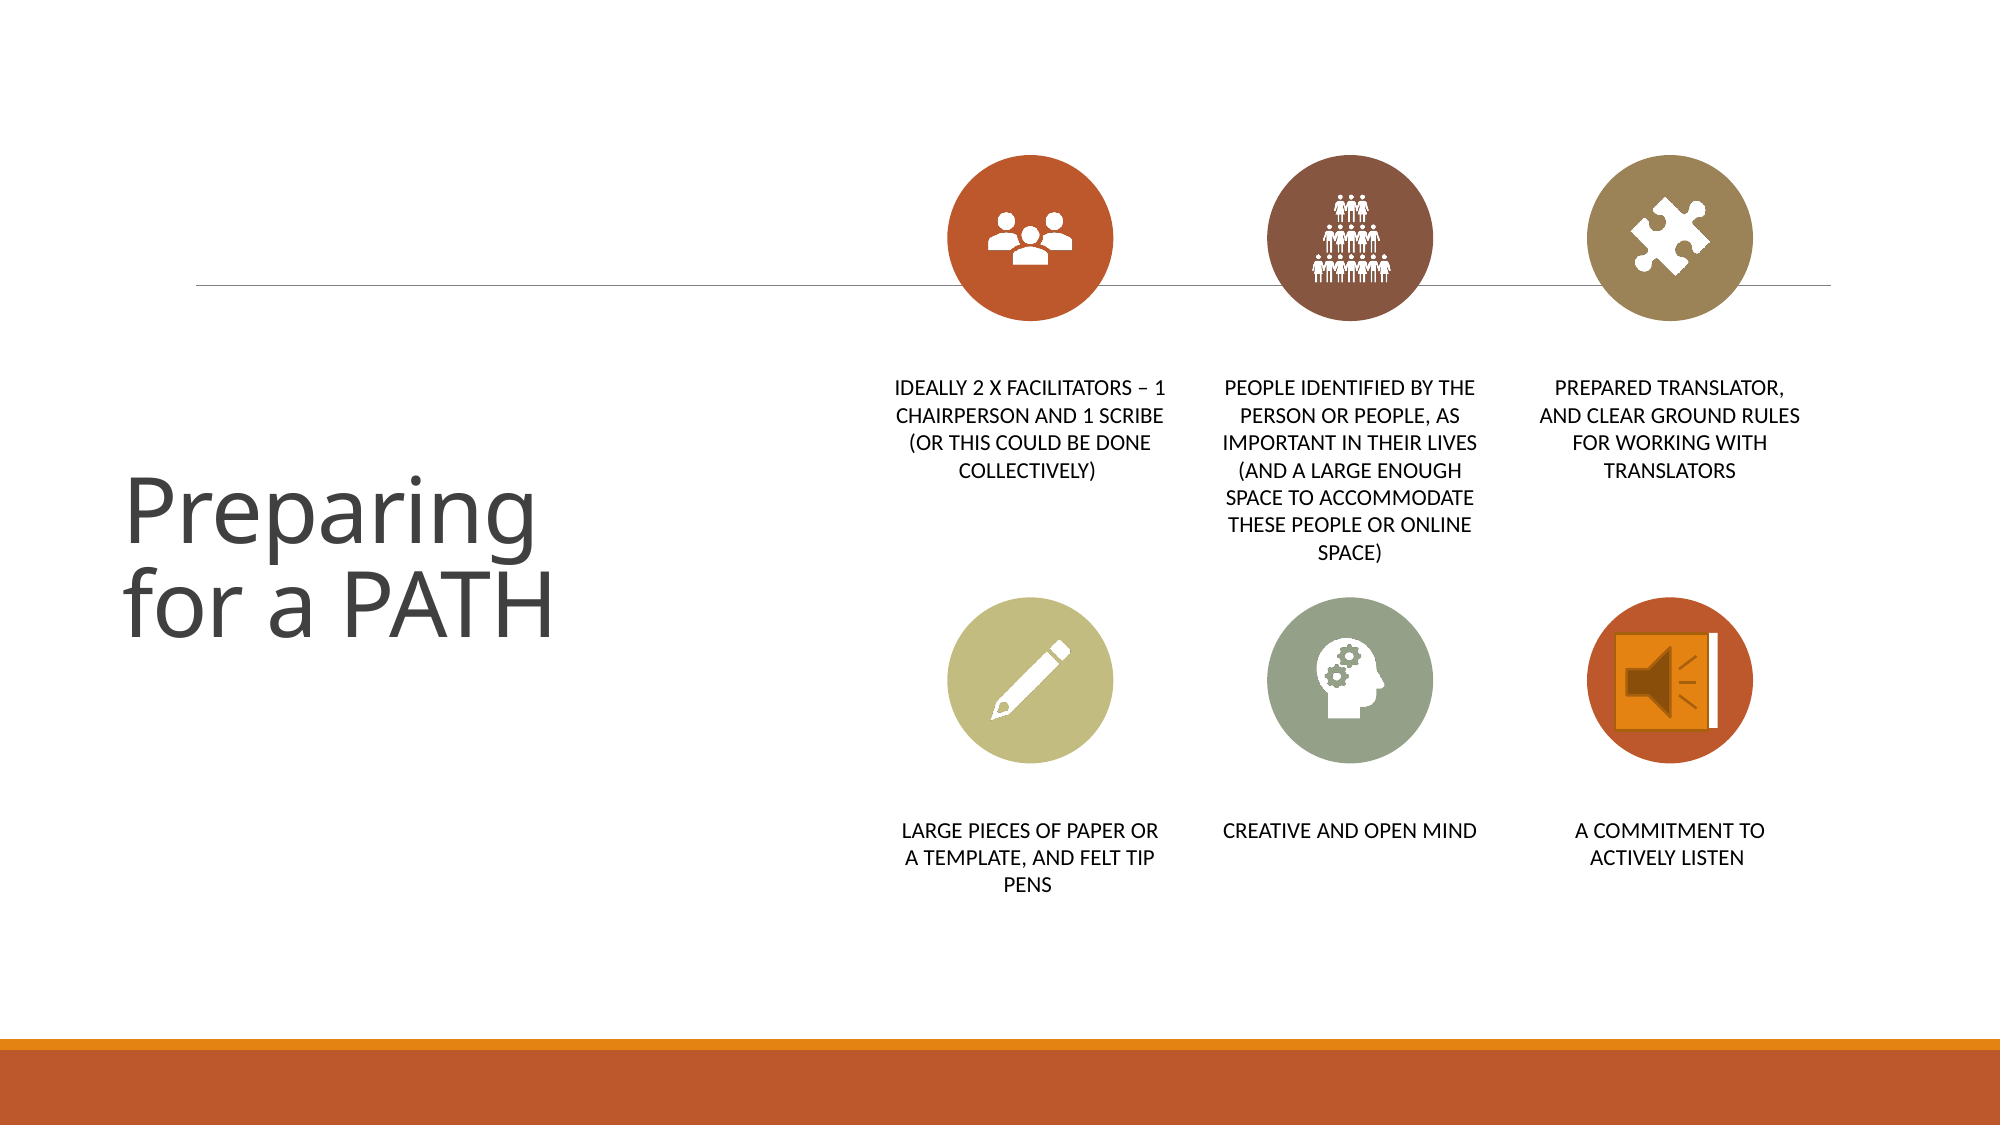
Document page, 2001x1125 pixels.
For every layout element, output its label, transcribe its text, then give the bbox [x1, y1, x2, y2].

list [805, 154, 1895, 973]
title Preparing for a PATH [107, 226, 689, 899]
